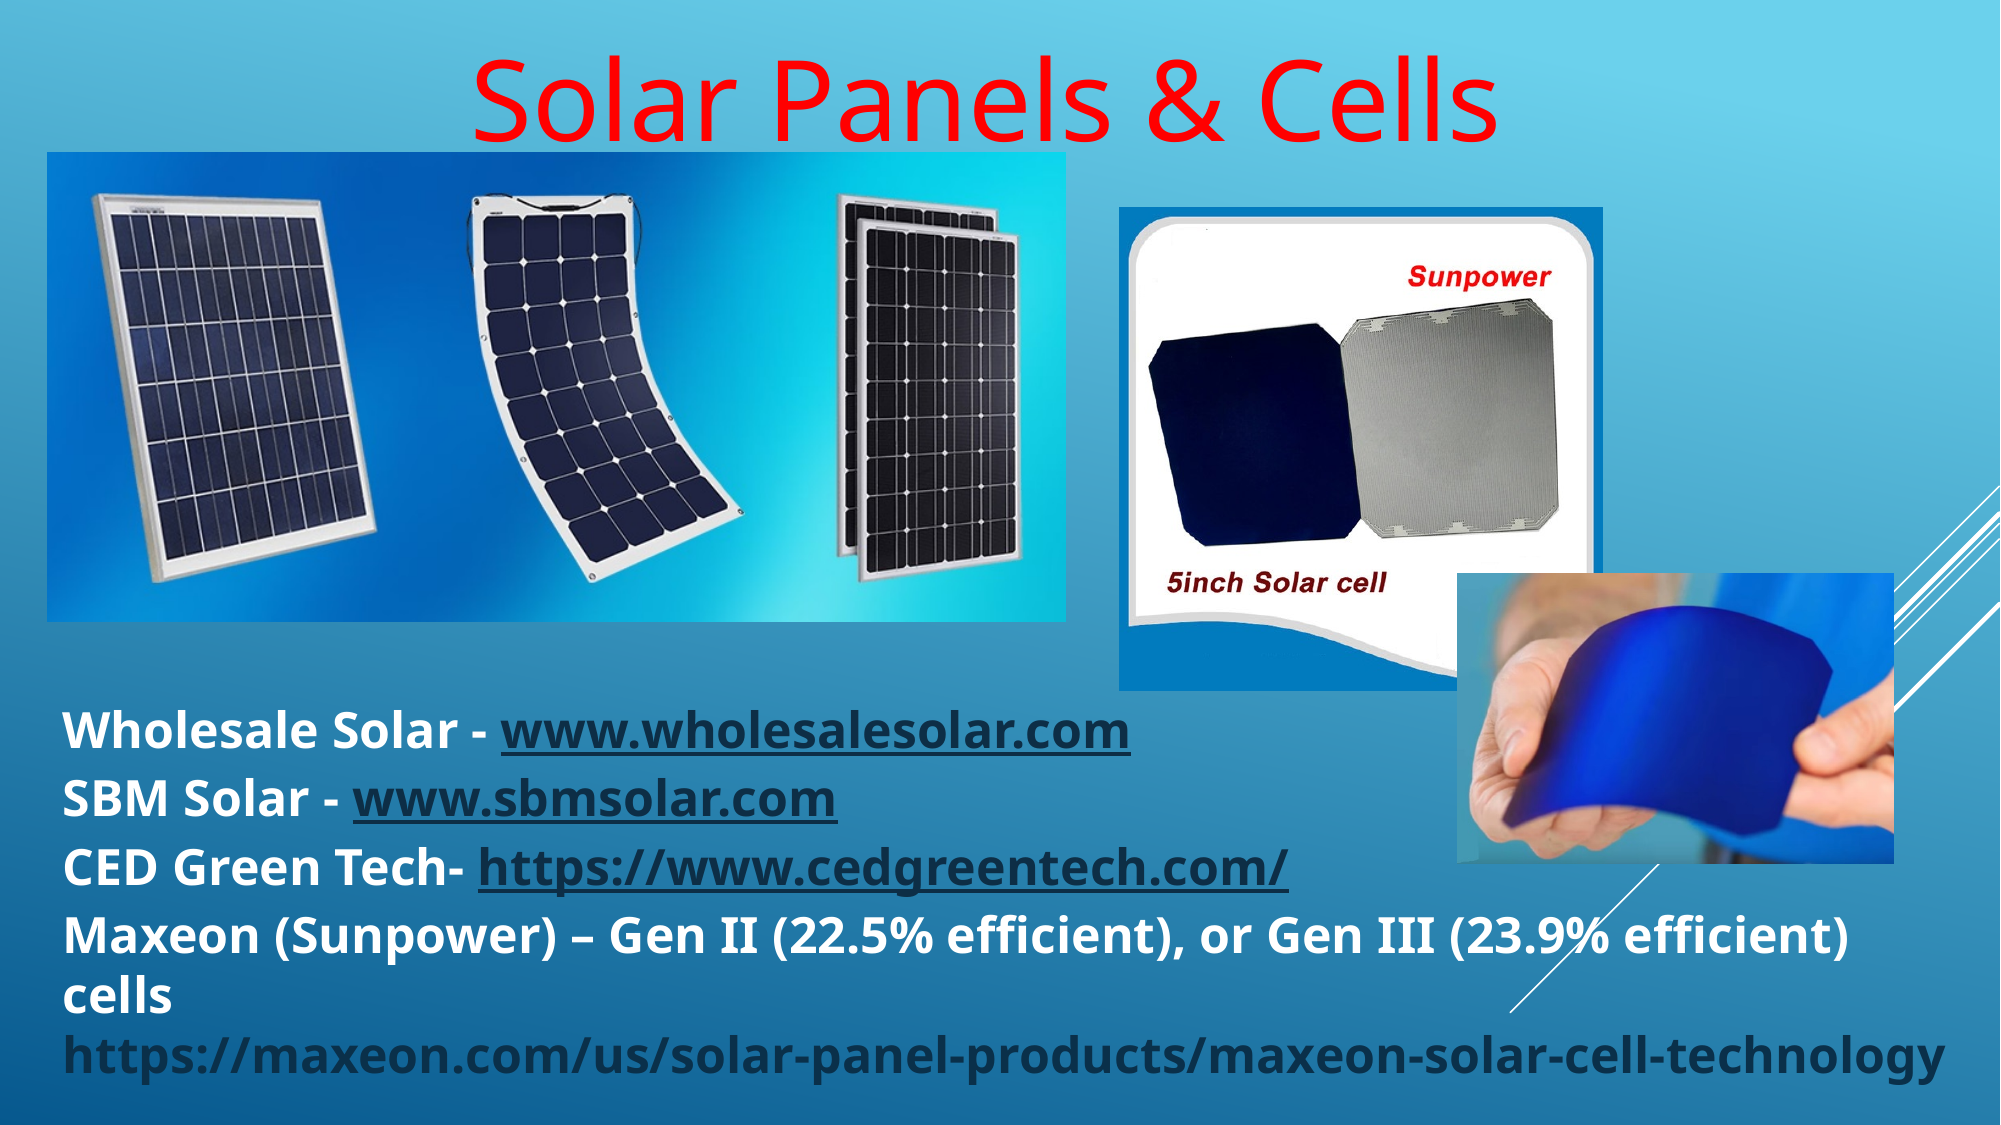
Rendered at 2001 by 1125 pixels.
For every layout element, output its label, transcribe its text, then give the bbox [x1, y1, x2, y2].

picture [1167, 206, 1557, 211]
picture [47, 151, 1067, 622]
picture [1118, 260, 1122, 624]
picture [1118, 206, 1894, 864]
text_box Solar Panels & Cells [455, 21, 1518, 172]
text_box Wholesale Solar - www.wholesalesolar.com SBM Solar - www.sbmsolar.com CED Green Tech- https://www.cedgreentech.com/ Maxeon (Sunpower) – Gen II (22.5% efficient), or Gen III (23.9% efficient) cells https://maxeon.com/us/solar-panel-products/maxeon-solar-cell-technology [47, 690, 1984, 1125]
